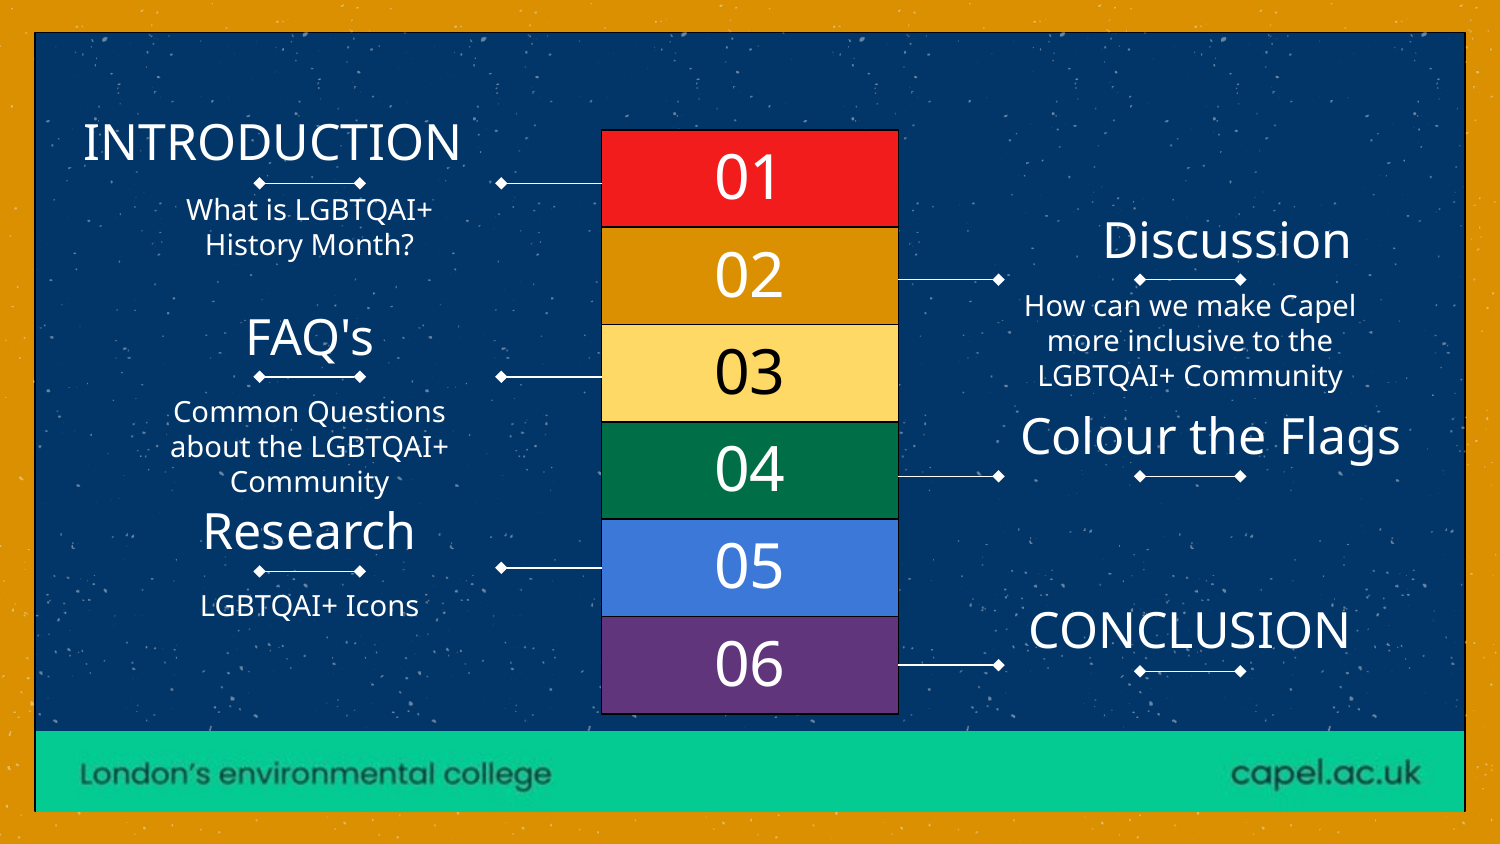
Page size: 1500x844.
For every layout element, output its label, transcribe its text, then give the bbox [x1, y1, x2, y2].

title 06 [601, 616, 899, 715]
title Research [118, 480, 502, 572]
title CONCLUSION [998, 579, 1382, 677]
title 05 [601, 518, 899, 616]
subtitle How can we make Capel more inclusive to the LGBTQAI+ Community [998, 272, 1382, 352]
title 01 [601, 129, 899, 226]
picture [0, 0, 1500, 844]
title 02 [601, 226, 899, 324]
subtitle LGBTQAI+ Icons [118, 572, 502, 653]
title Discussion [1006, 189, 1449, 288]
title INTRODUCTION [44, 92, 502, 189]
title 03 [601, 324, 899, 421]
subtitle What is LGBTQAI+ History Month? [118, 176, 502, 256]
title FAQ's [118, 286, 502, 378]
title 04 [601, 421, 899, 518]
title Colour the Flags [998, 384, 1423, 485]
subtitle Common Questions about the LGBTQAI+ Community [118, 378, 502, 459]
